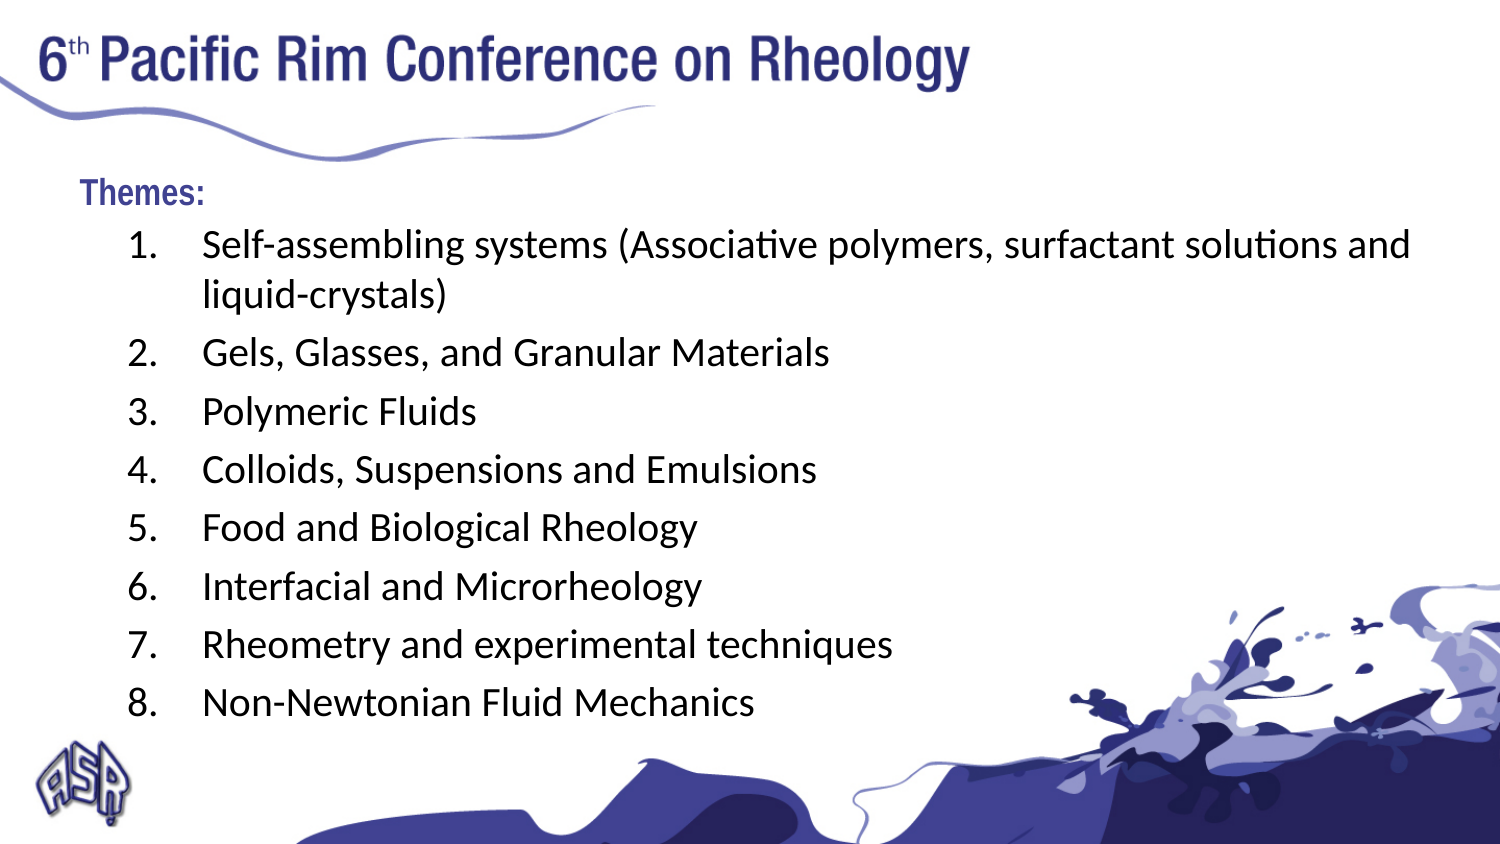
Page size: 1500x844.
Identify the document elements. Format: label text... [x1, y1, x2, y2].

text_box Themes: [64, 160, 999, 221]
picture [0, 0, 1500, 844]
list Self-assembling systems (Associative polymers, surfactant solutions and liquid-crystals) Gels, Glasses, and Granular Materials Polymeric Fluids Colloids, Suspensions and Emulsions Food and Biological Rheology Interfacial and Microrheology Rheometry and experimental techniques Non-Newtonian Fluid Mechanics [111, 208, 1436, 767]
